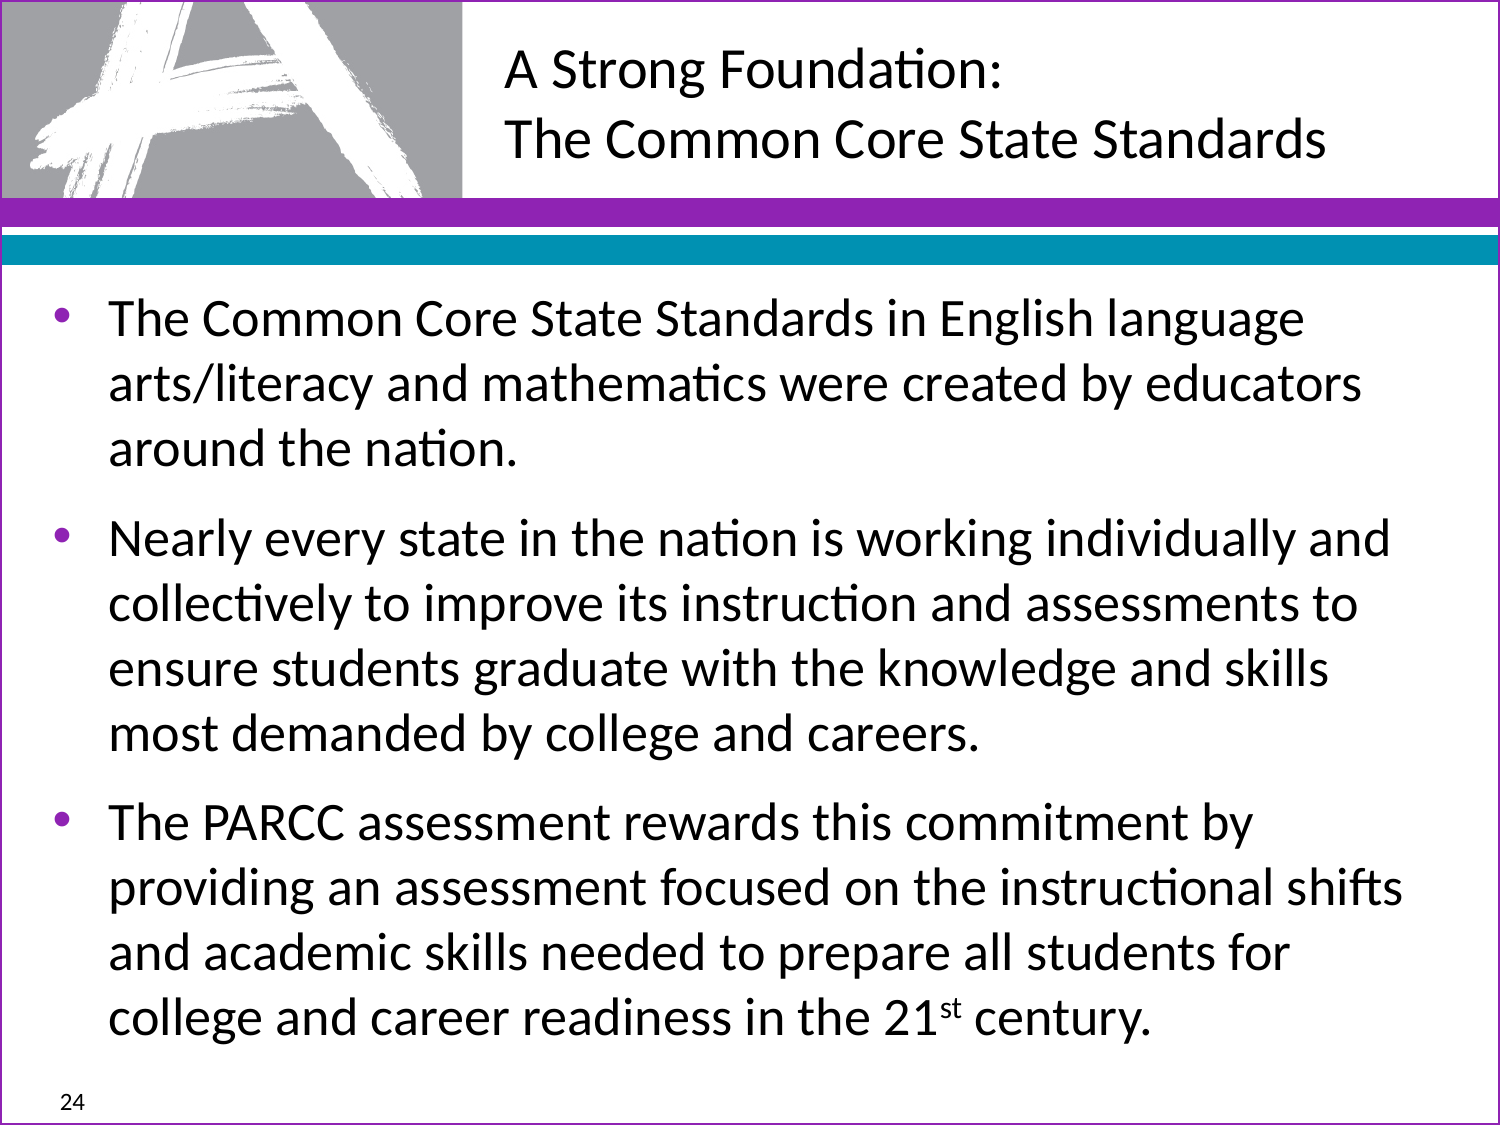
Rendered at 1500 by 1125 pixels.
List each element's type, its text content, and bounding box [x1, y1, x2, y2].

title A Strong Foundation: The Common Core State Standards [462, 0, 1500, 200]
picture [2, 2, 462, 198]
slide_number 24 [0, 1077, 100, 1125]
list The Common Core State Standards in English language arts/literacy and mathematics were created by educators around the nation. Nearly every state in the nation is working individually and collectively to improve its instruction and assessments to ensure students graduate with the knowledge and skills most demanded by college and careers. The PARCC assessment rewards this commitment by providing an assessment focused on the instructional shifts and academic skills needed to prepare all students for college and career readiness in the 21st century. [37, 275, 1438, 1100]
